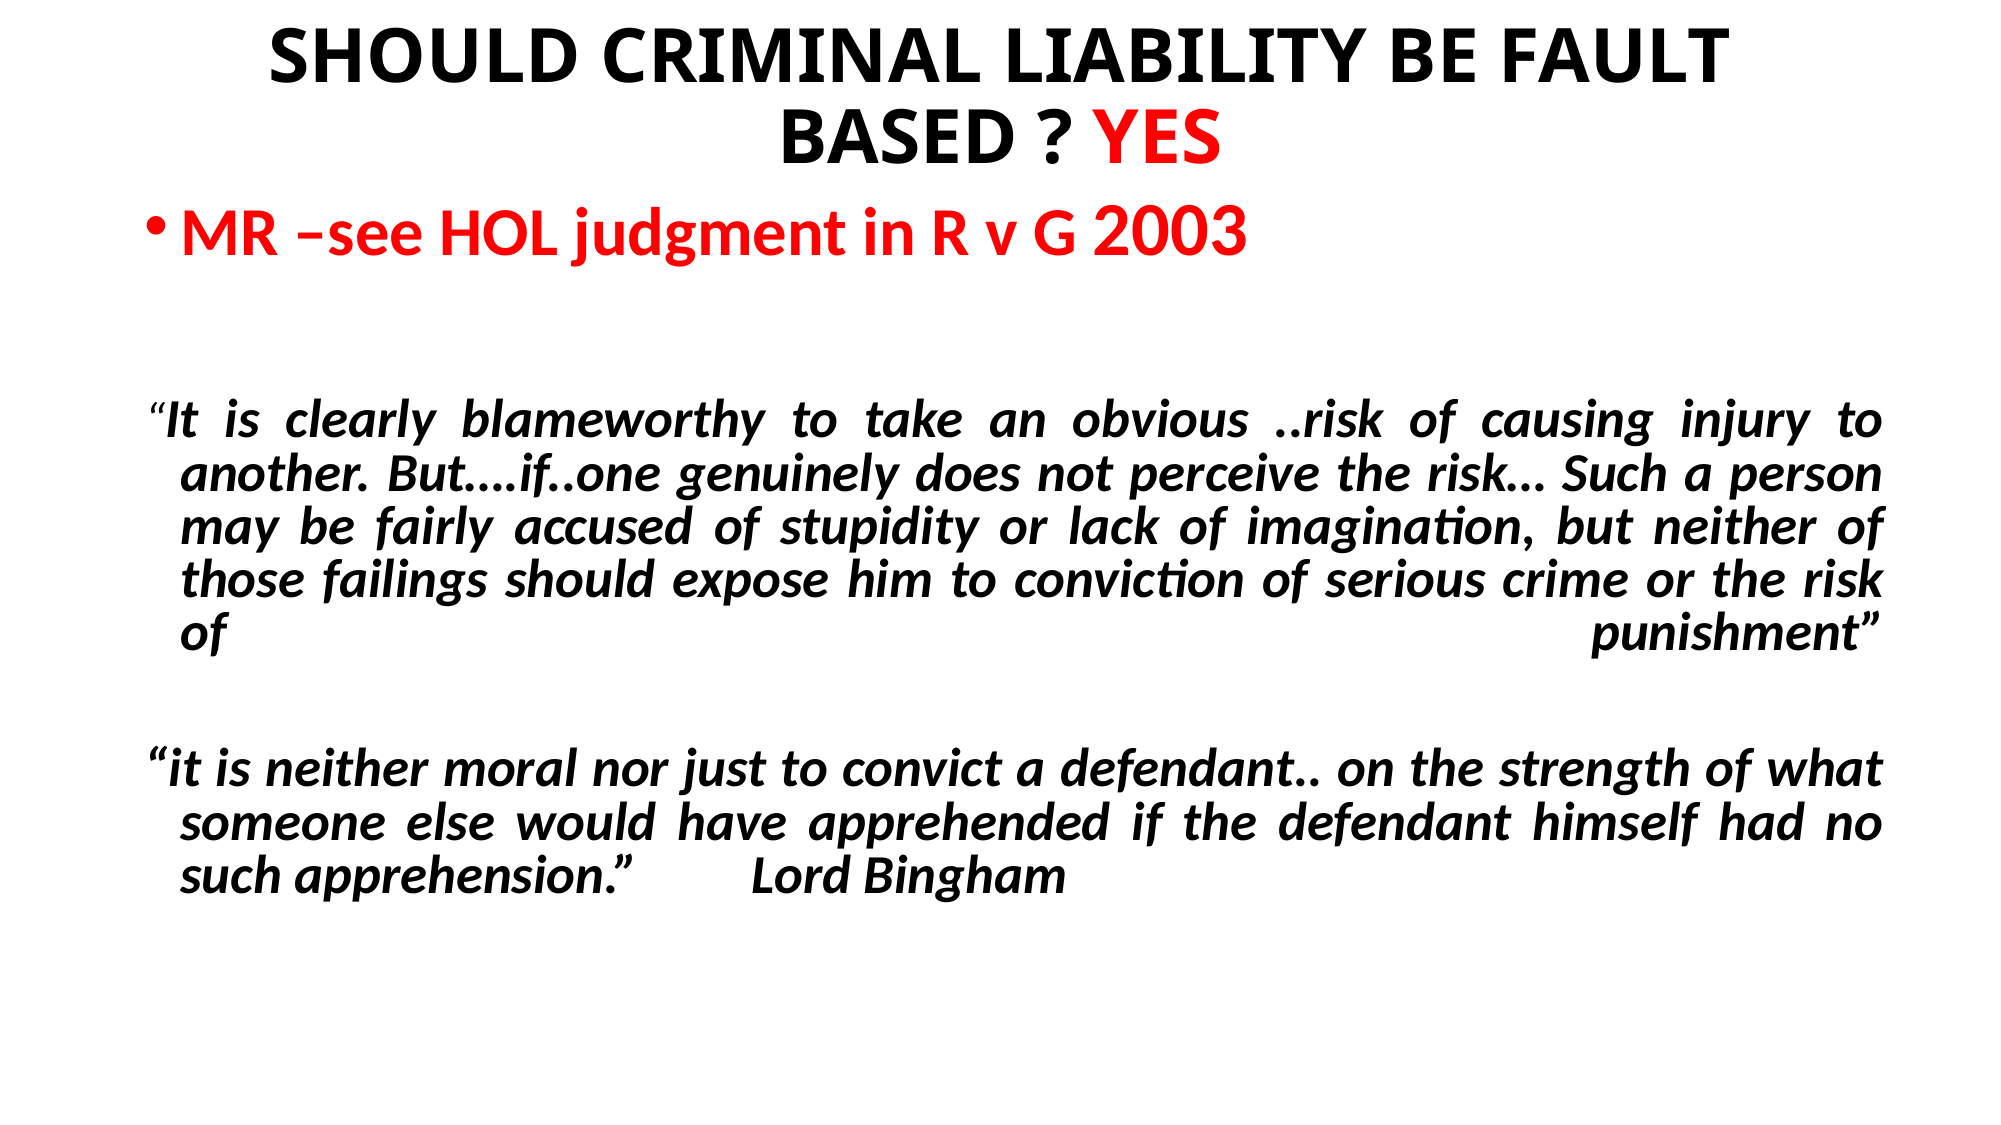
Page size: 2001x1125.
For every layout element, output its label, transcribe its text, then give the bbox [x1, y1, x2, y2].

title SHOULD CRIMINAL LIABILITY BE FAULT BASED ? YES [136, 59, 1863, 139]
list MR –see HOL judgment in R v G 2003 “It is clearly blameworthy to take an obvious ..risk of causing injury to another. But….if..one genuinely does not perceive the risk… Such a person may be fairly accused of stupidity or lack of imagination, but neither of those failings should expose him to conviction of serious crime or the risk of punishment” “it is neither moral nor just to convict a defendant.. on the strength of what someone else would have apprehended if the defendant himself had no such apprehension.” Lord Bingham [136, 188, 1893, 1014]
